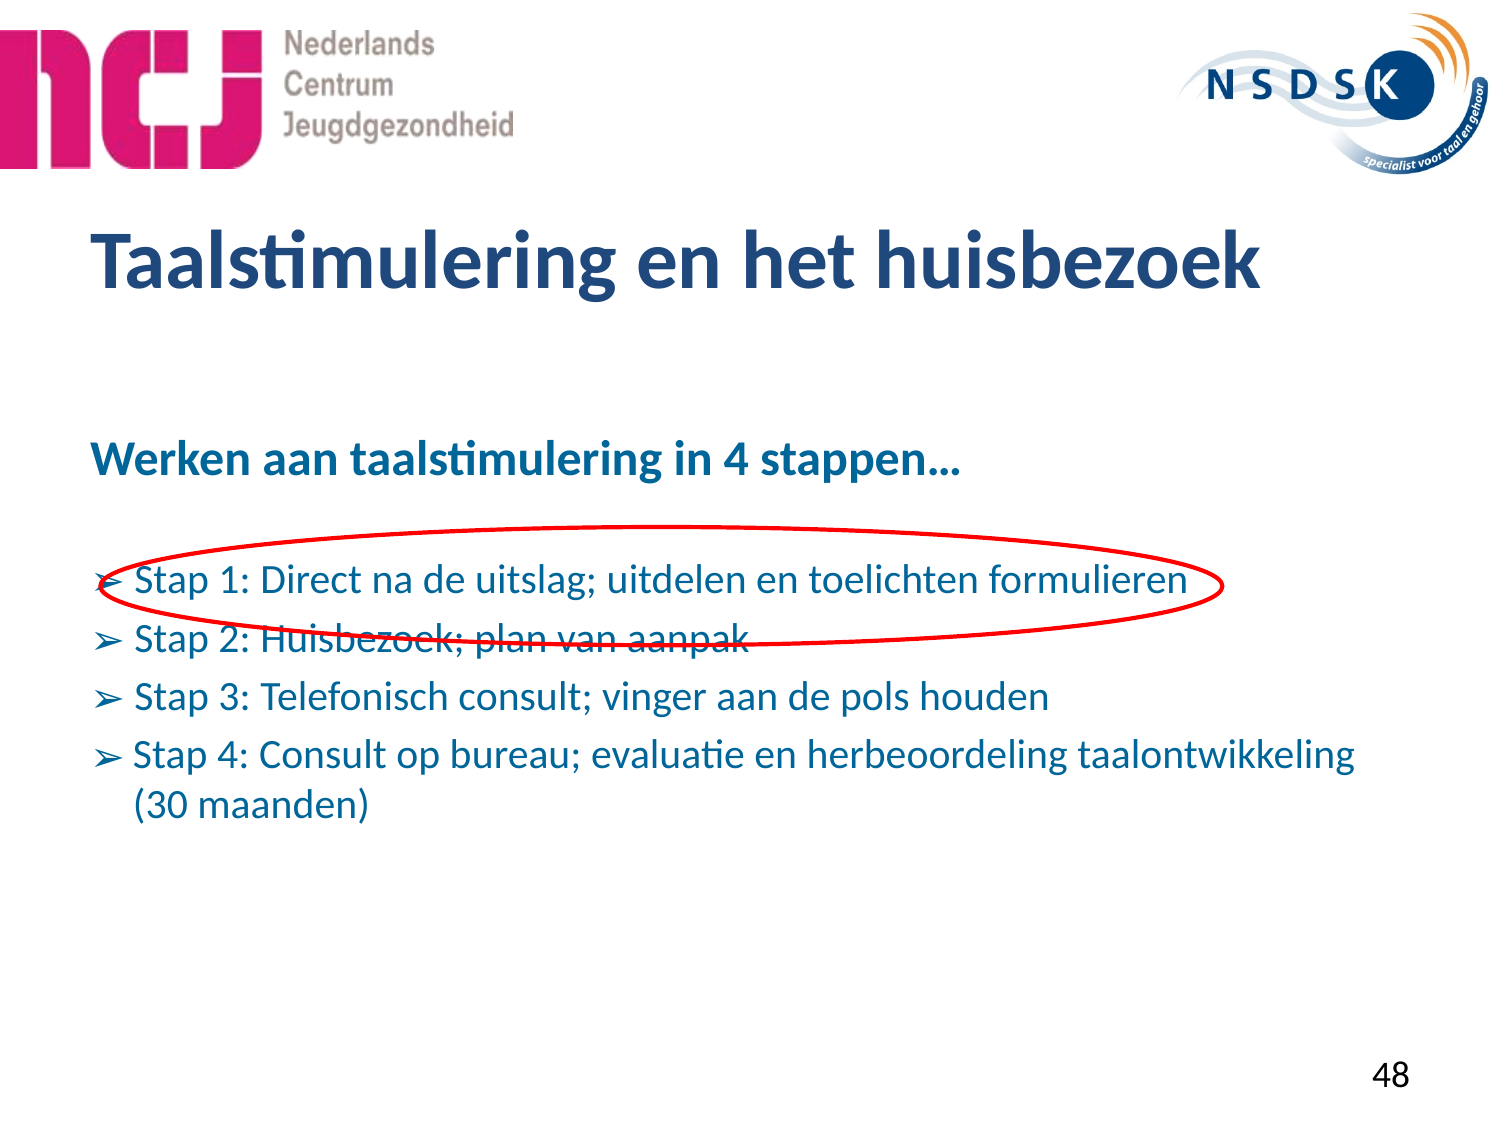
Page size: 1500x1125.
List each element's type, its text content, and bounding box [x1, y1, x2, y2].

slide_number 48 [1074, 1071, 1425, 1103]
picture [1175, 0, 1500, 181]
picture [0, 30, 513, 169]
title Taalstimulering en het huisbezoek [75, 197, 1425, 327]
text_box [100, 527, 1223, 646]
list Werken aan taalstimulering in 4 stappen… Stap 1: Direct na de uitslag; uitdelen en toelichten formulieren Stap 2: Huisbezoek; plan van aanpak Stap 3: Telefonisch consult; vinger aan de pols houden Stap 4: Consult op bureau; evaluatie en herbeoordeling taalontwikkeling (30 maanden) [75, 327, 1425, 1071]
